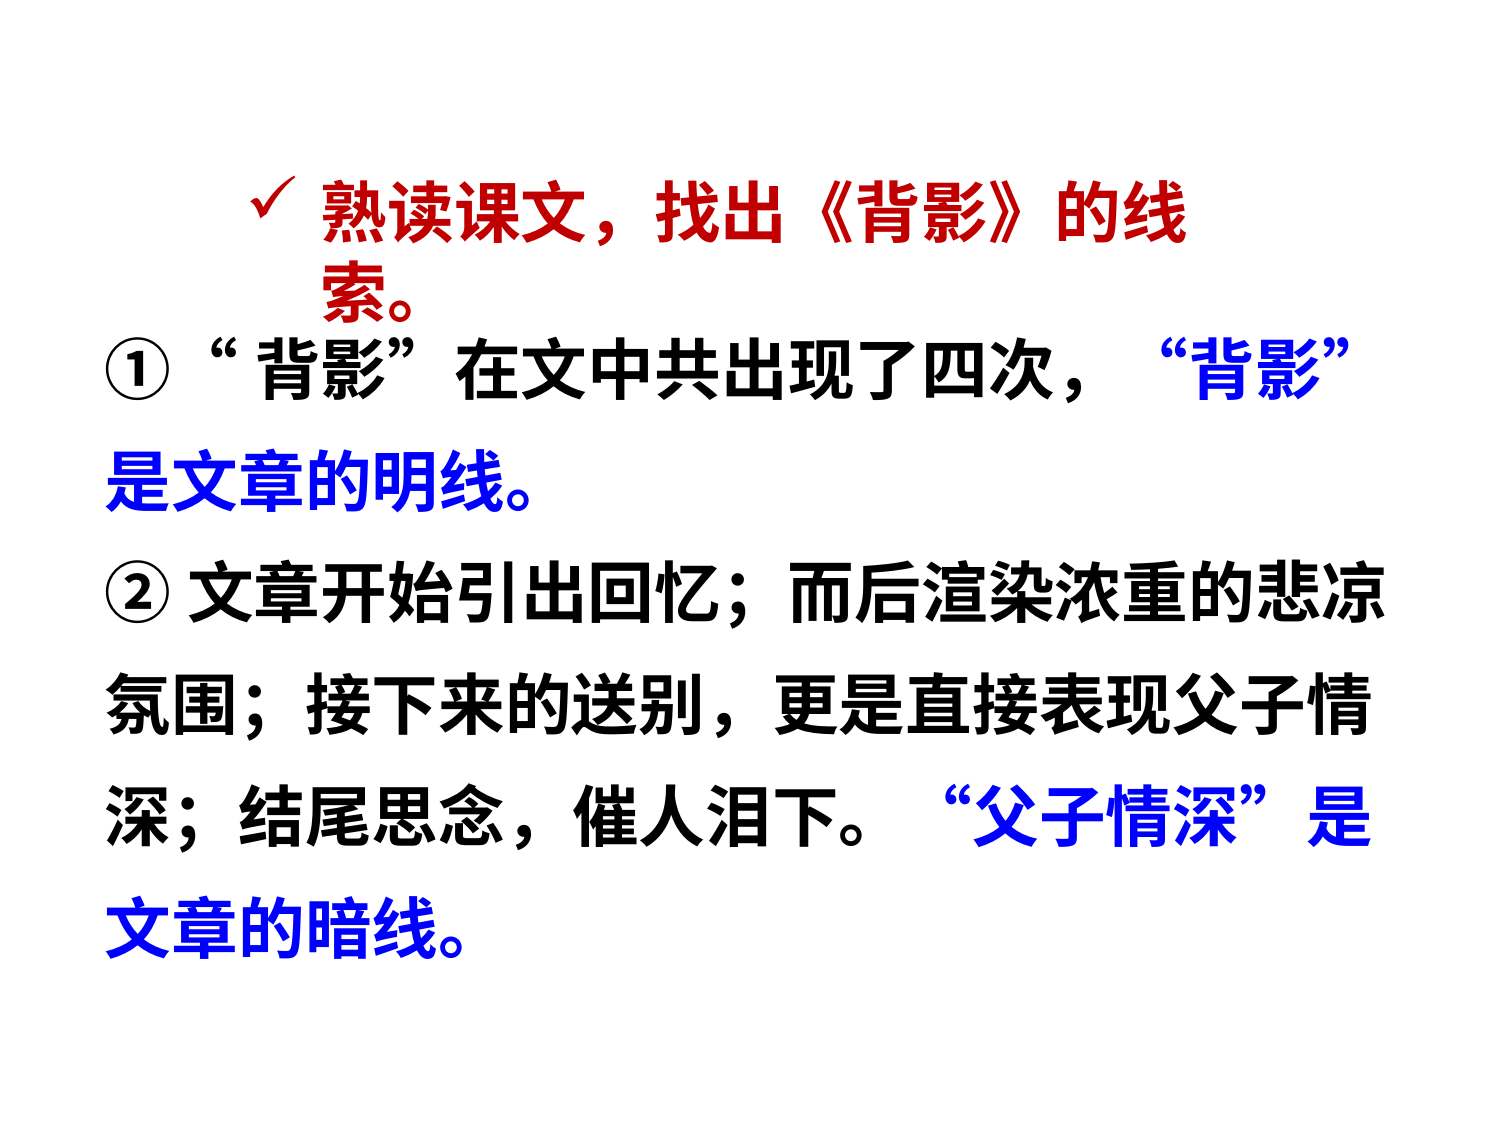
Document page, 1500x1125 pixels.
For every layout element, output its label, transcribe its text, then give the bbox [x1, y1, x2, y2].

text_box 熟读课文，找出《背影》的线索。 [230, 163, 1309, 339]
text_box ①“背影”在文中共出现了四次，“背影”是文章的明线。 ②文章开始引出回忆；而后渲染浓重的悲凉氛围；接下来的送别，更是直接表现父子情深；结尾思念，催人泪下。“父子情深”是文章的暗线。 [89, 288, 1410, 975]
